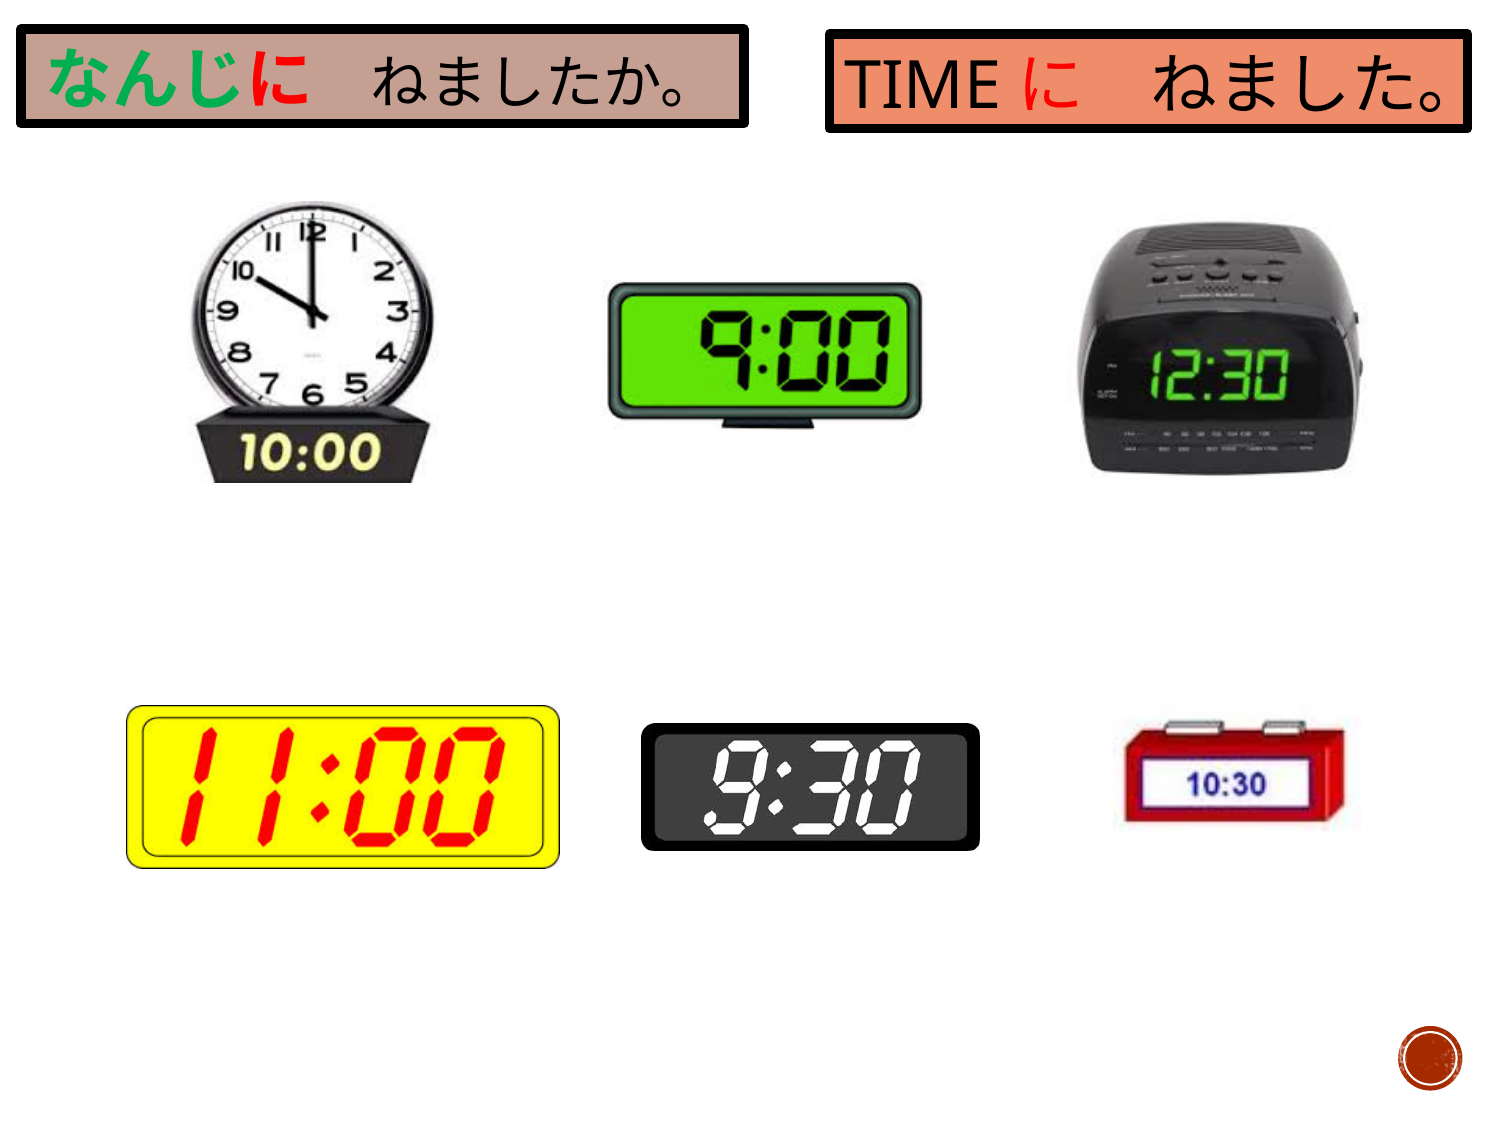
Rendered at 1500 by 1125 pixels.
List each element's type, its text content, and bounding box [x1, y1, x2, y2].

picture [589, 179, 941, 532]
text_box TIMEに ねました。 [829, 34, 1468, 129]
picture [1017, 201, 1421, 507]
picture [126, 705, 560, 869]
text_box なんじに ねましたか。 [20, 28, 745, 125]
picture [126, 201, 501, 483]
picture [1113, 682, 1361, 869]
picture [641, 723, 980, 851]
